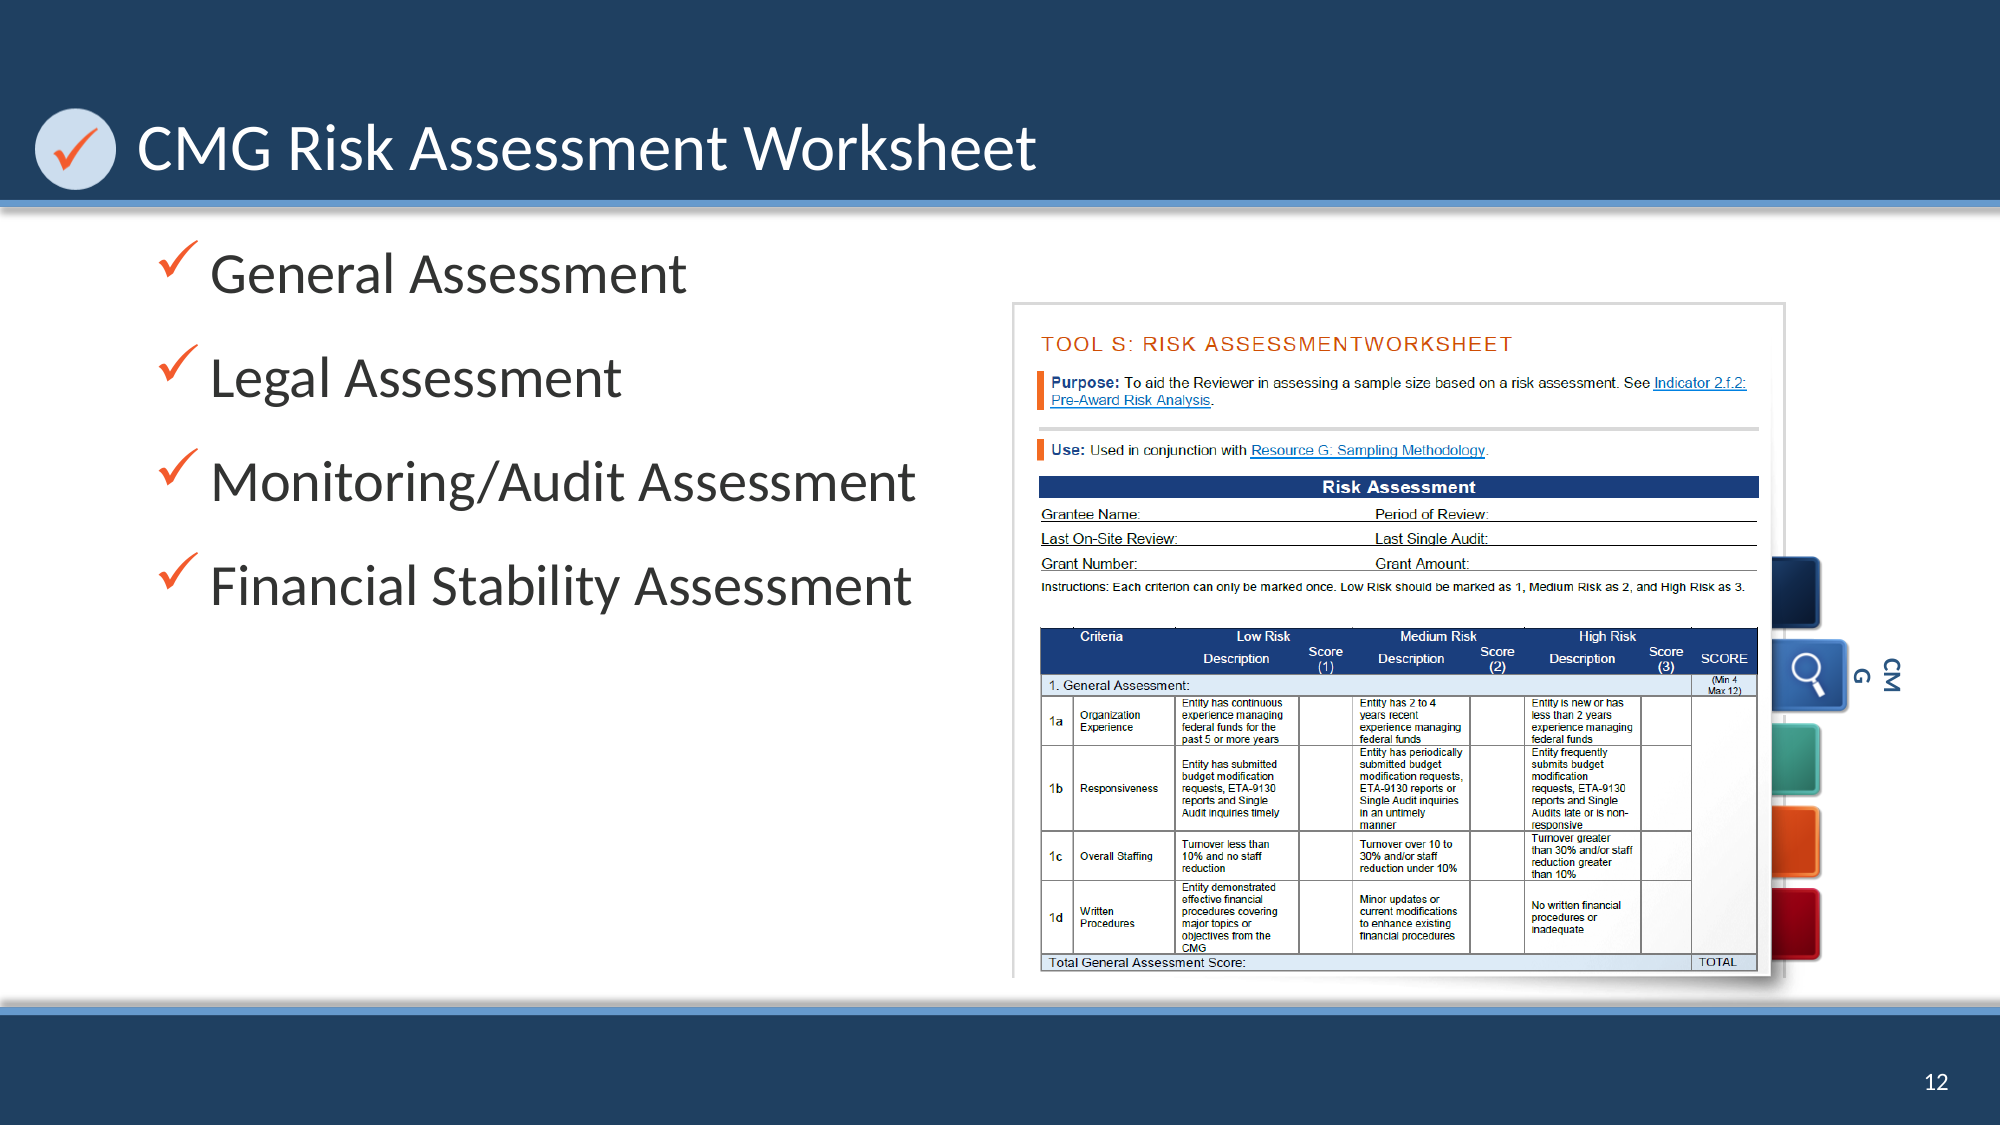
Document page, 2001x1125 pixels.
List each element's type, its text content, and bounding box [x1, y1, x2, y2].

title CMG Risk Assessment Worksheet [122, 11, 1987, 193]
list General Assessment Legal Assessment Monitoring/Audit Assessment Financial Stability Assessment [139, 233, 1000, 1014]
picture [0, 0, 2000, 222]
picture [995, 286, 1800, 978]
slide_number 12 [1514, 1050, 1965, 1111]
picture [0, 992, 2000, 1125]
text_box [1141, 337, 1888, 1010]
